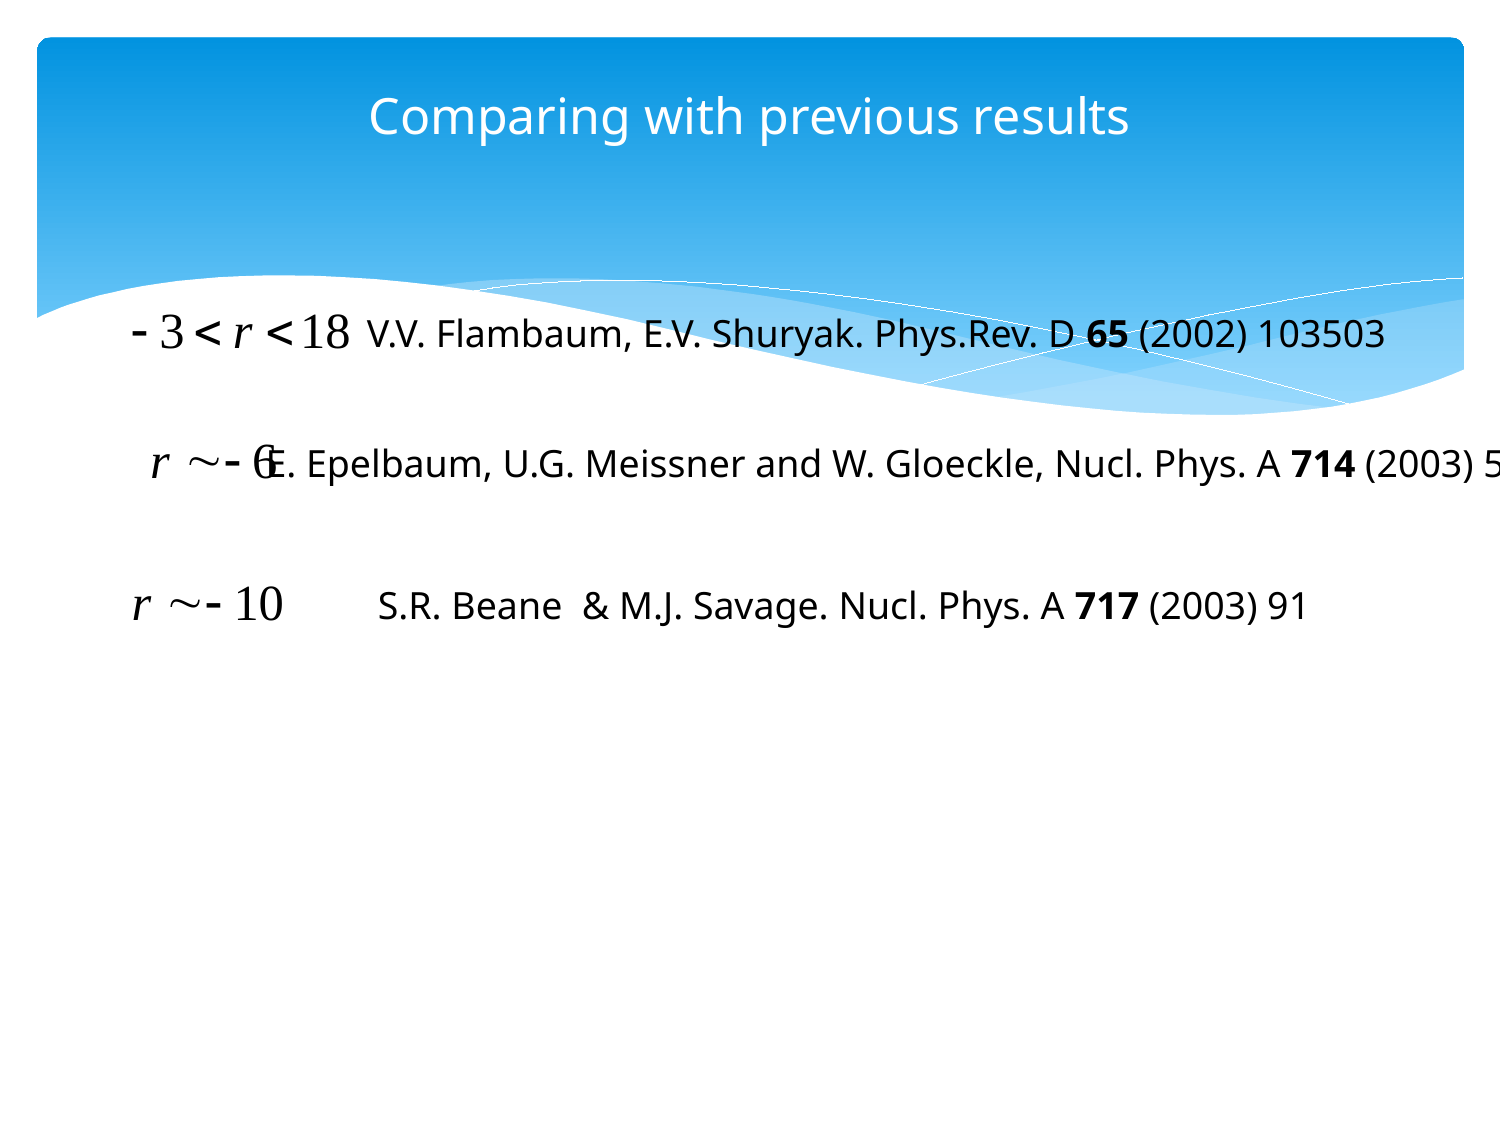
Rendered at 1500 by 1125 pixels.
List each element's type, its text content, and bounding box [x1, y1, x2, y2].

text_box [123, 574, 293, 634]
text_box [142, 432, 287, 492]
text_box E. Epelbaum, U.G. Meissner and W. Gloeckle, Nucl. Phys. A 714 (2003) 535 [288, 432, 1500, 493]
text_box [123, 302, 411, 362]
text_box V.V. Flambaum, E.V. Shuryak. Phys.Rev. D 65 (2002) 103503 [411, 302, 1401, 363]
title Comparing with previous results [75, 55, 1425, 173]
text_box S.R. Beane & M.J. Savage. Nucl. Phys. A 717 (2003) 91 [363, 574, 1326, 634]
